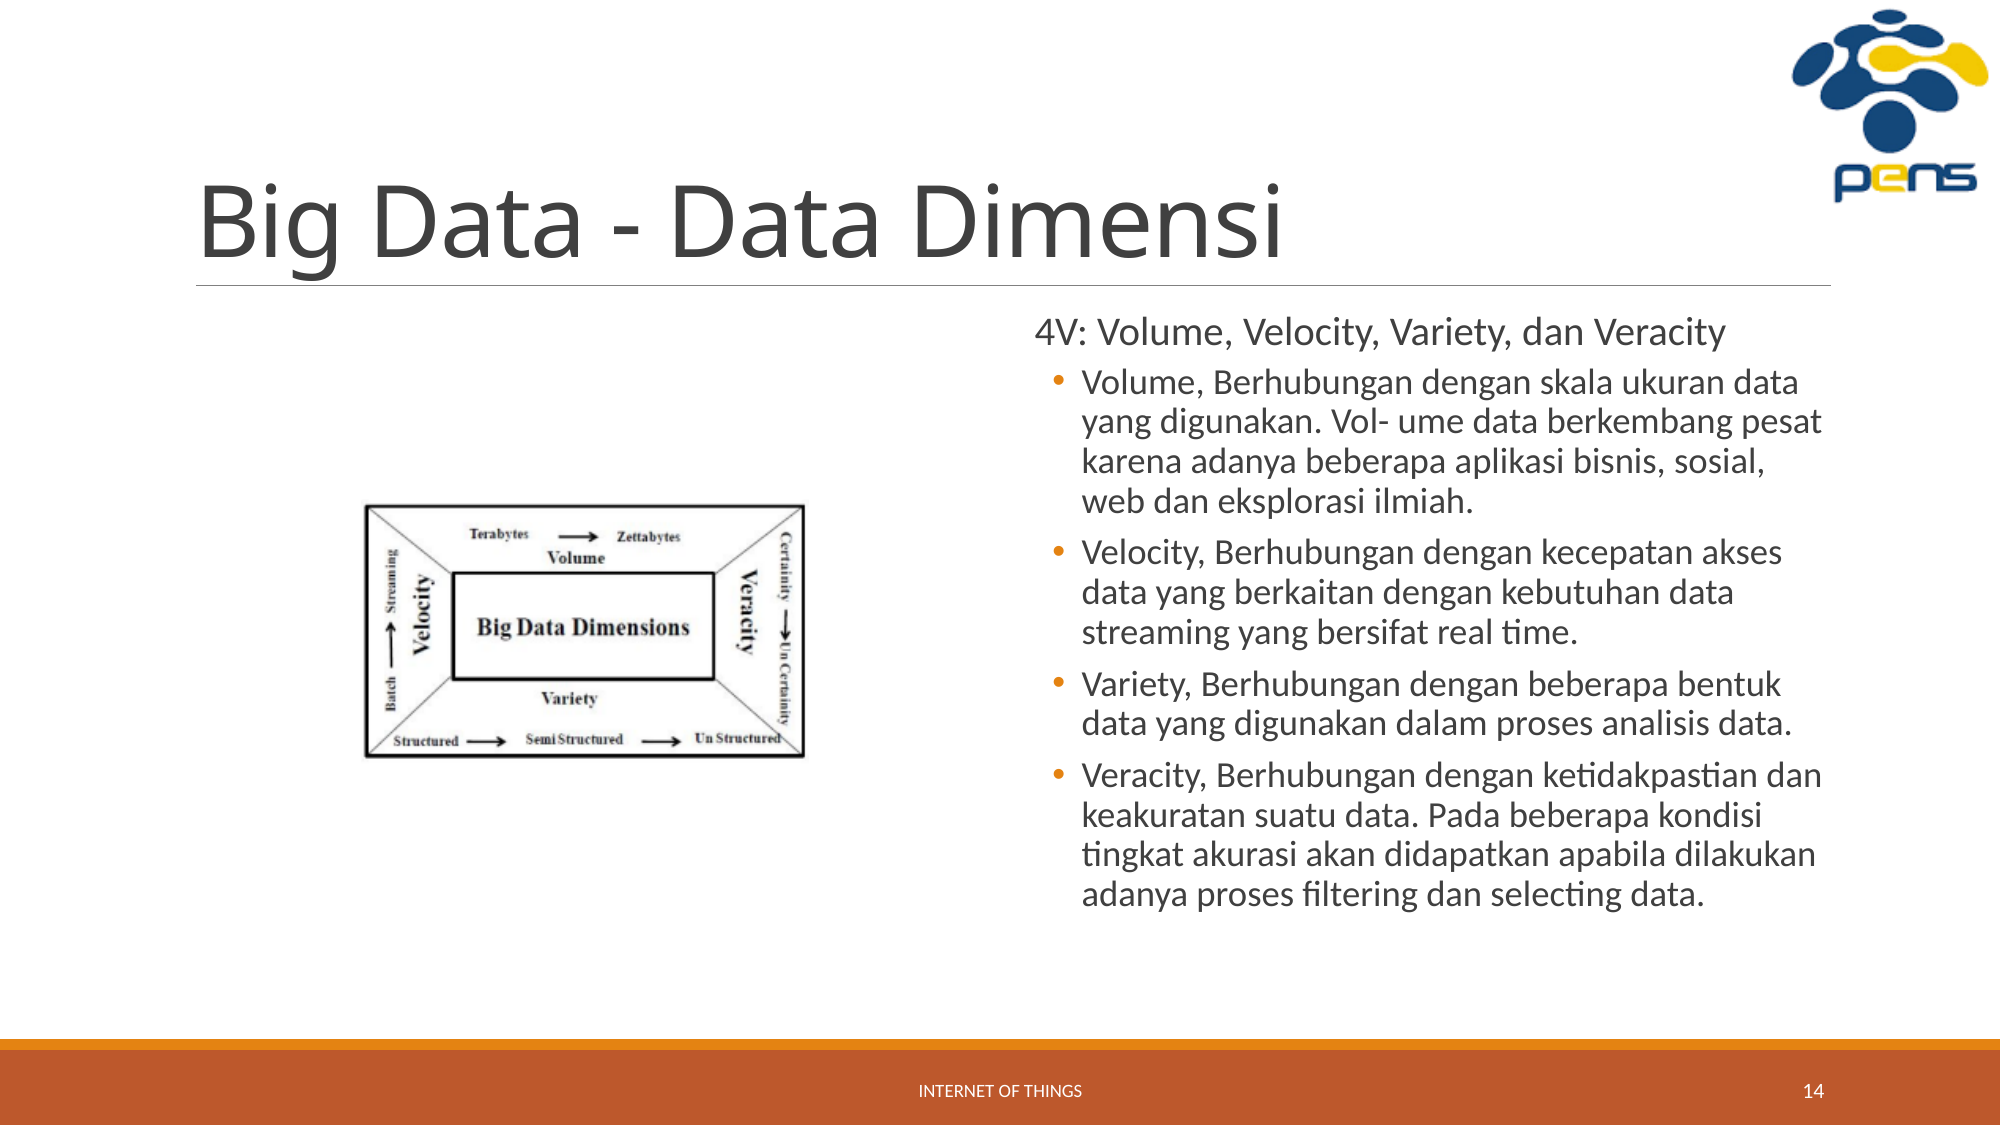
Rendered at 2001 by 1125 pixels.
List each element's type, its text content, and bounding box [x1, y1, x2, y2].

title Big Data - Data Dimensi [180, 47, 1830, 285]
list 4V: Volume, Velocity, Variety, dan Veracity Volume, Berhubungan dengan skala ukuran data yang digunakan. Vol- ume data berkembang pesat karena adanya beberapa aplikasi bisnis, sosial, web dan eksplorasi ilmiah. Velocity, Berhubungan dengan kecepatan akses data yang berkaitan dengan kebutuhan data streaming yang bersifat real time. Variety, Berhubungan dengan beberapa bentuk data yang digunakan dalam proses analisis data. Veracity, Berhubungan dengan ketidakpastian dan keakuratan suatu data. Pada beberapa kondisi tingkat akurasi akan didapatkan apabila dilakukan adanya proses filtering dan selecting data. [1020, 302, 1830, 963]
slide_number 14 [1624, 1059, 1840, 1120]
footer Internet of Things [604, 1059, 1396, 1120]
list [360, 498, 810, 767]
picture [1782, 2, 2000, 209]
